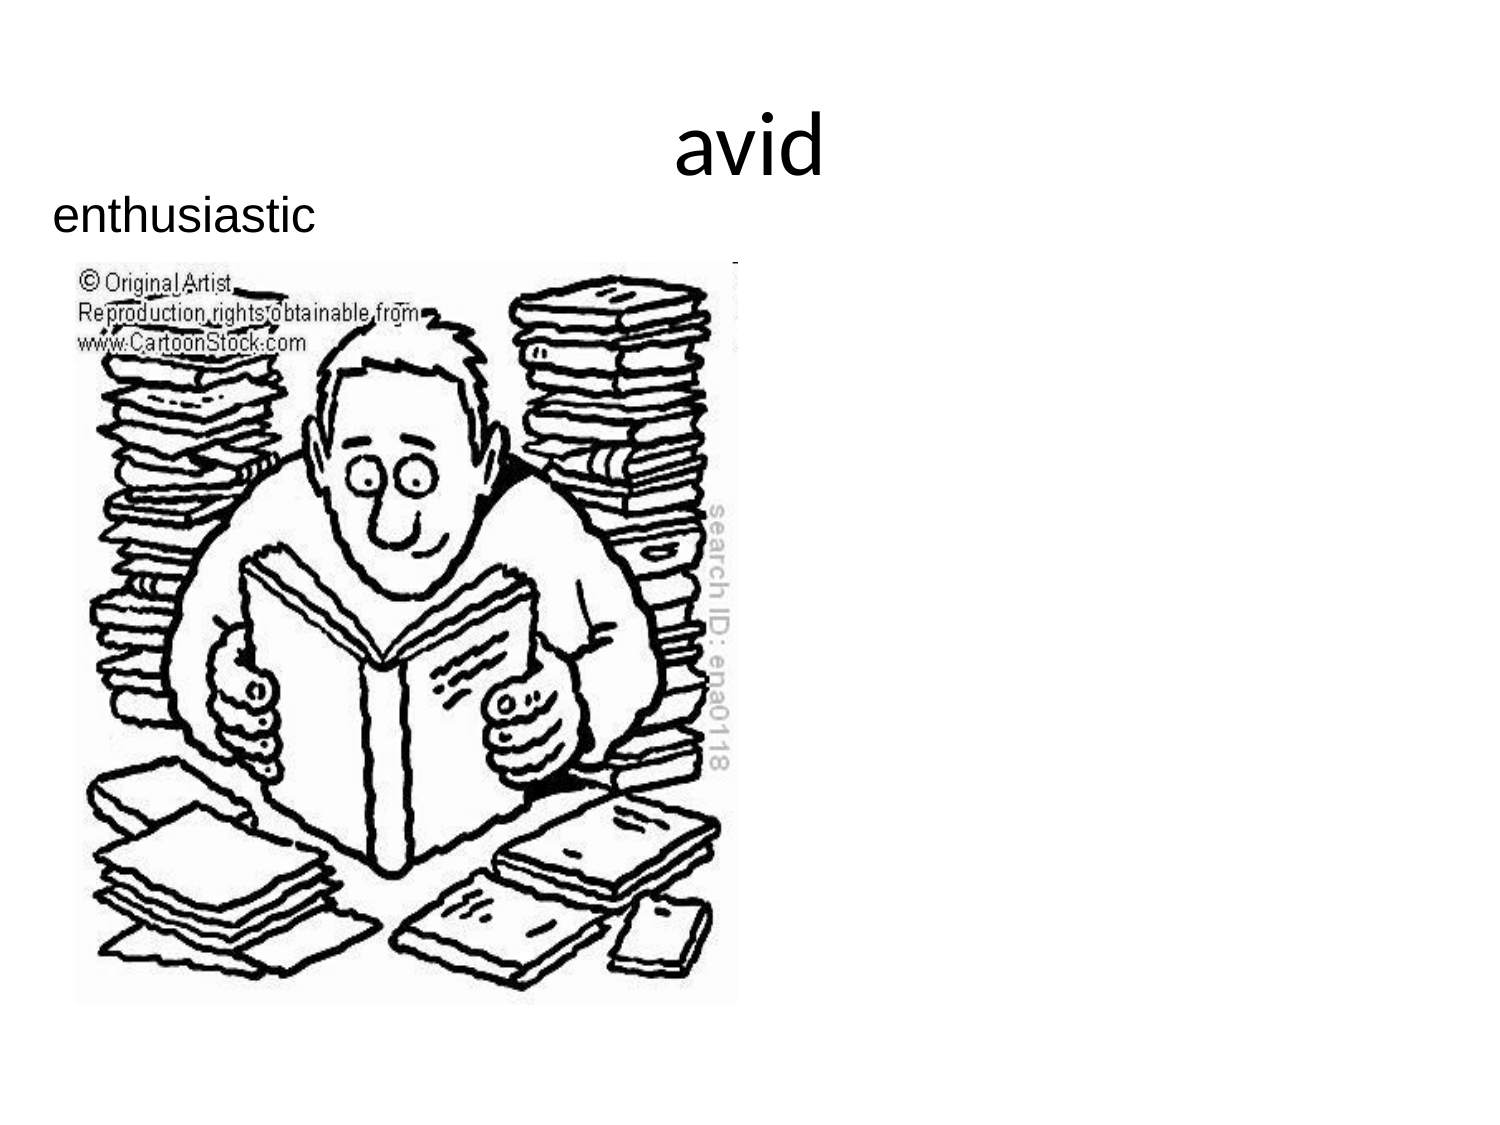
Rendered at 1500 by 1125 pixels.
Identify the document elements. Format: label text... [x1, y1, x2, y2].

title avid [75, 45, 1425, 233]
text_box enthusiastic [37, 174, 1038, 250]
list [74, 262, 738, 1006]
